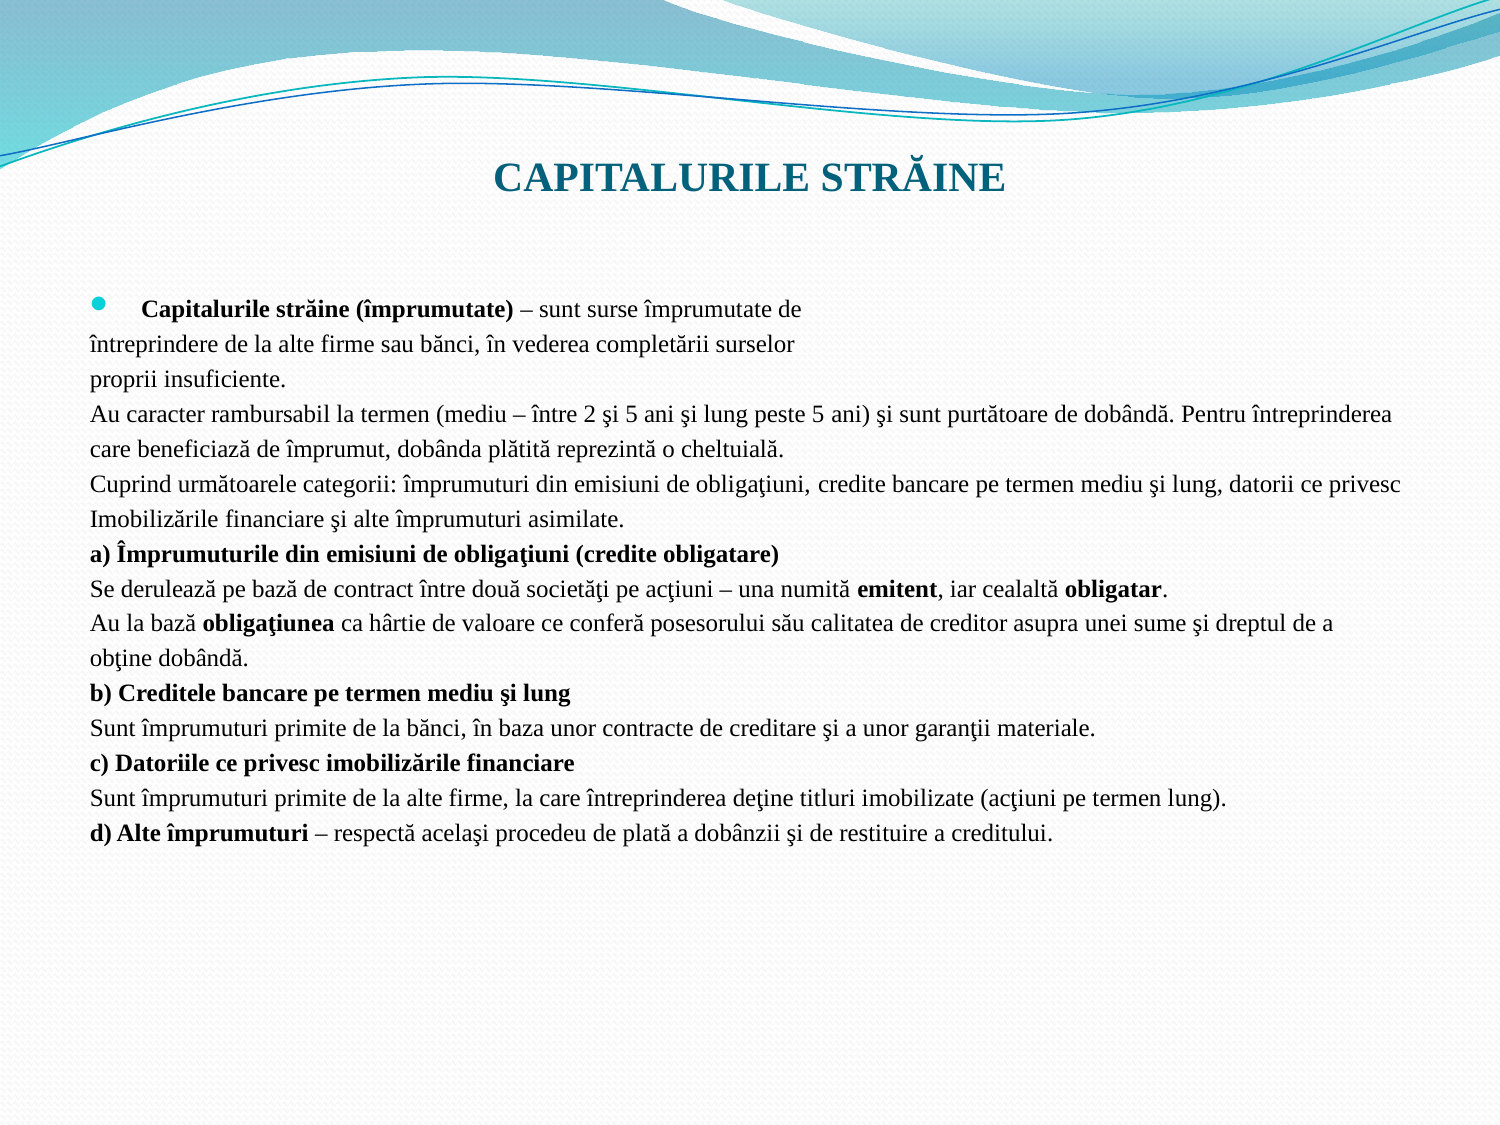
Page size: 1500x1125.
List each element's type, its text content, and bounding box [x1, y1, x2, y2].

title CAPITALURILE STRĂINE [75, 115, 1425, 200]
list Capitalurile străine (împrumutate) – sunt surse împrumutate de întreprindere de la alte firme sau bănci, în vederea completării surselor proprii insuficiente. Au caracter rambursabil la termen (mediu – între 2 şi 5 ani şi lung peste 5 ani) şi sunt purtătoare de dobândă. Pentru întreprinderea care beneficiază de împrumut, dobânda plătită reprezintă o cheltuială. Cuprind următoarele categorii: împrumuturi din emisiuni de obligaţiuni, credite bancare pe termen mediu şi lung, datorii ce privesc Imobilizările financiare şi alte împrumuturi asimilate. a) Împrumuturile din emisiuni de obligaţiuni (credite obligatare) Se derulează pe bază de contract între două societăţi pe acţiuni – una numită emitent, iar cealaltă obligatar. Au la bază obligaţiunea ca hârtie de valoare ce conferă posesorului său calitatea de creditor asupra unei sume şi dreptul de a obţine dobândă. b) Creditele bancare pe termen mediu şi lung Sunt împrumuturi primite de la bănci, în baza unor contracte de creditare şi a unor garanţii materiale. c) Datoriile ce privesc imobilizările financiare Sunt împrumuturi primite de la alte firme, la care întreprinderea deţine titluri imobilizate (acţiuni pe termen lung). d) Alte împrumuturi – respectă acelaşi procedeu de plată a dobânzii şi de restituire a creditului. [75, 249, 1425, 963]
